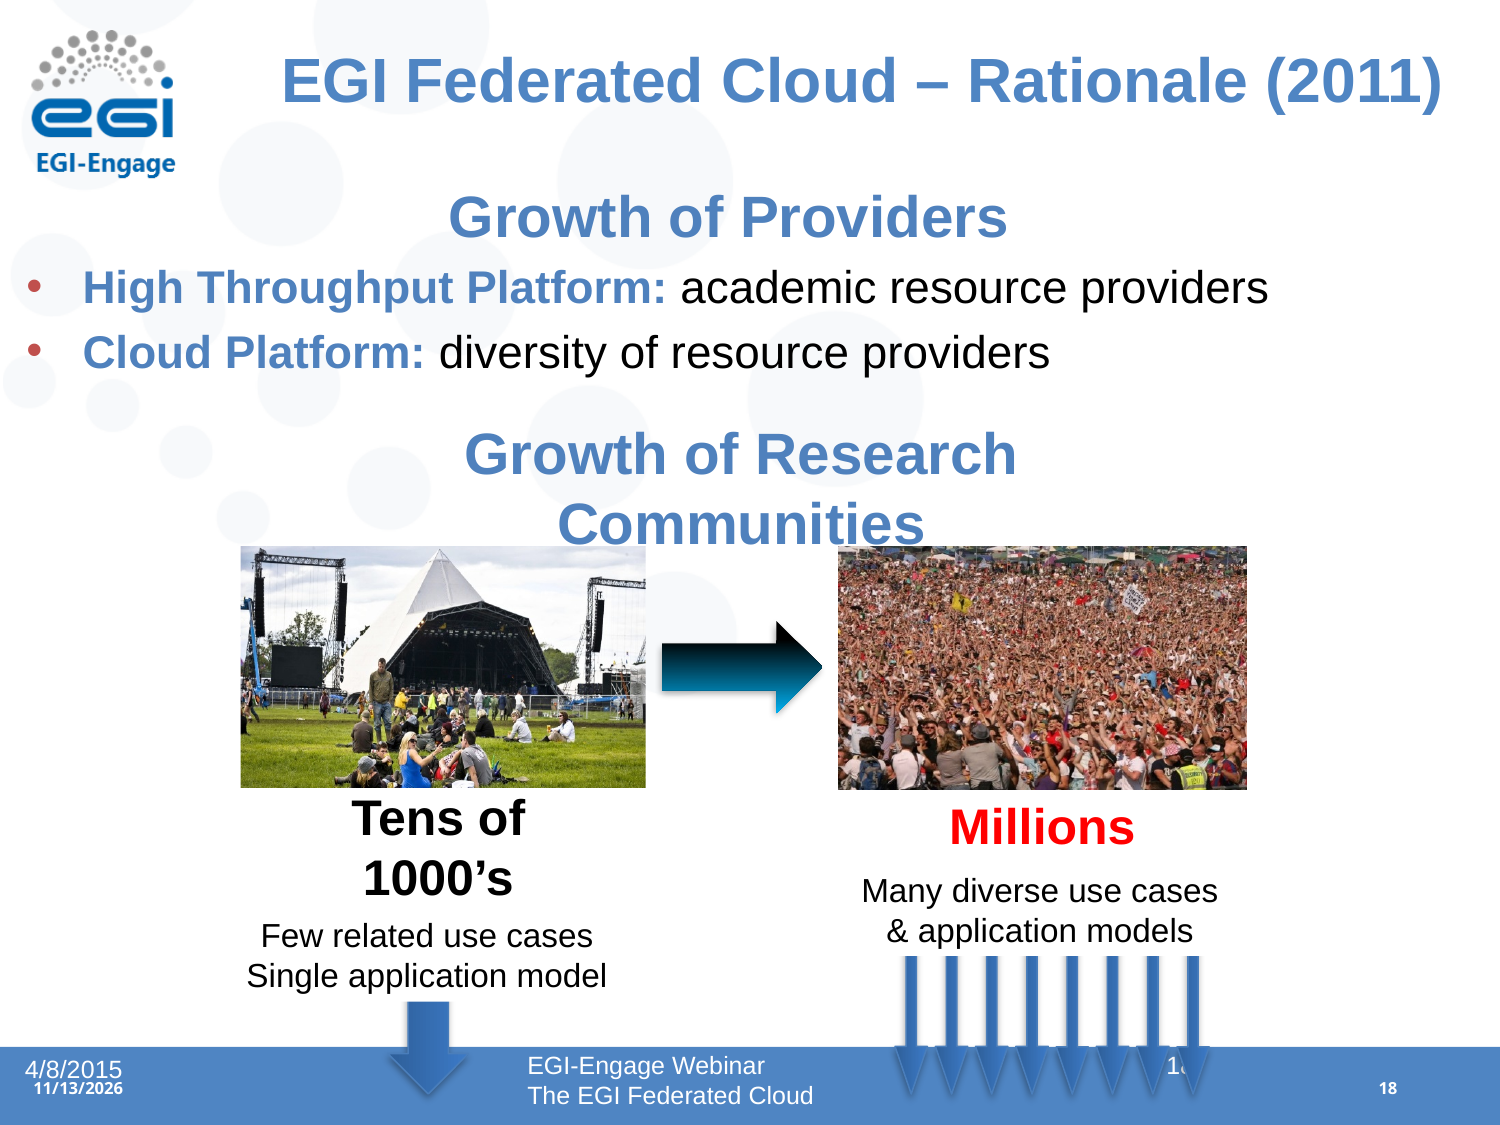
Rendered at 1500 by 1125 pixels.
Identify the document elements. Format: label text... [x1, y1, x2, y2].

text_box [206, 408, 1247, 1095]
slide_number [10, 1046, 361, 1106]
text_box Growth of Providers High Throughput Platform: academic resource providers Cloud Platform: diversity of resource providers [11, 171, 1447, 521]
picture [3, 0, 1076, 772]
slide_number 18 [1196, 1042, 1500, 1103]
title EGI Federated Cloud – Rationale (2011) [253, 7, 1459, 147]
